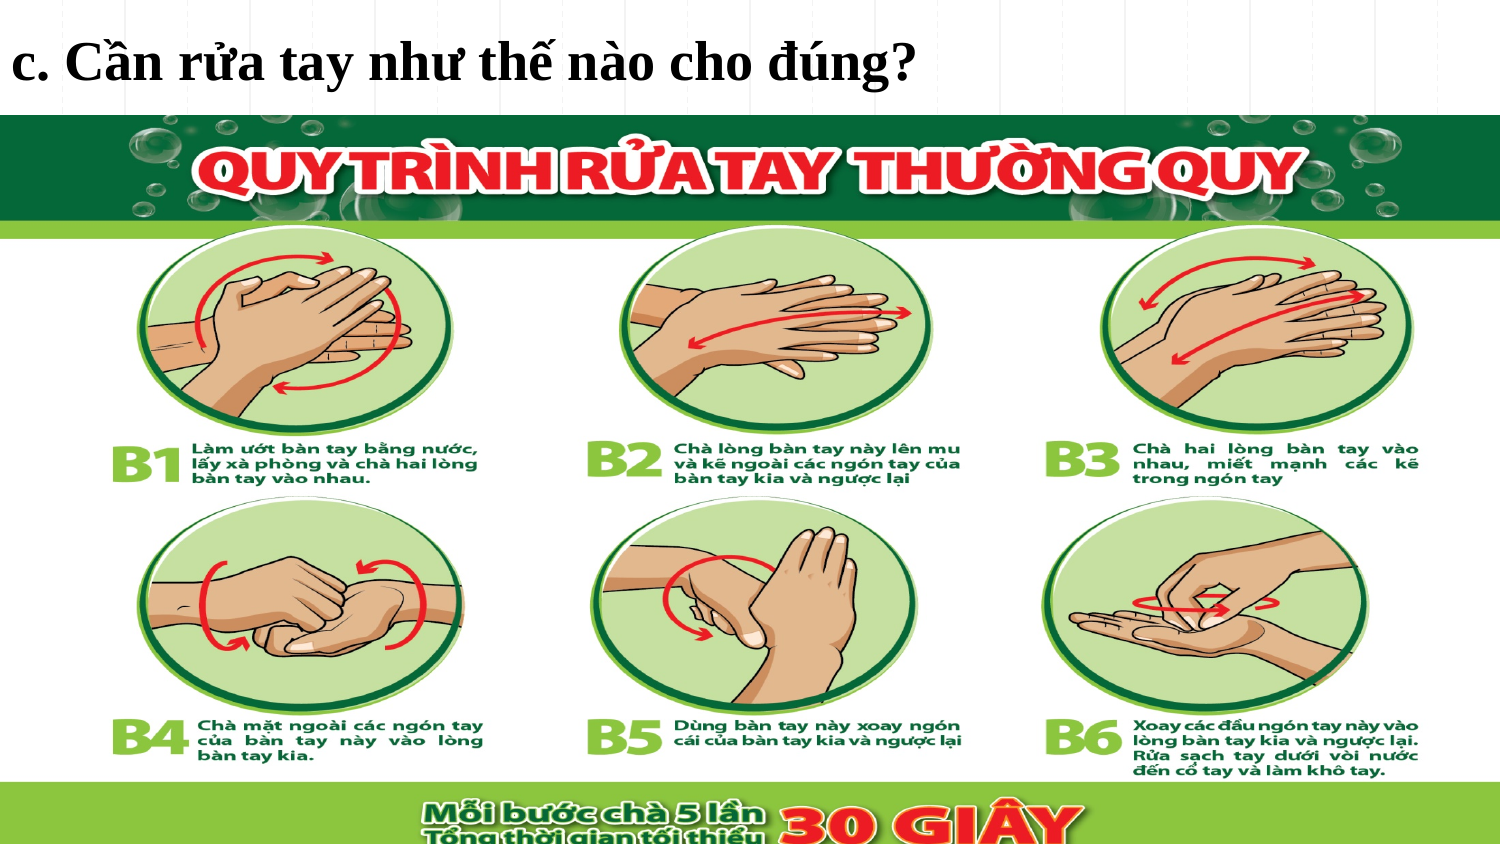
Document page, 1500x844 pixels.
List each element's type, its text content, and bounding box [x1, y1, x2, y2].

text_box c. Cần rửa tay như thế nào cho đúng? [0, 18, 1236, 97]
picture [0, 115, 1500, 844]
